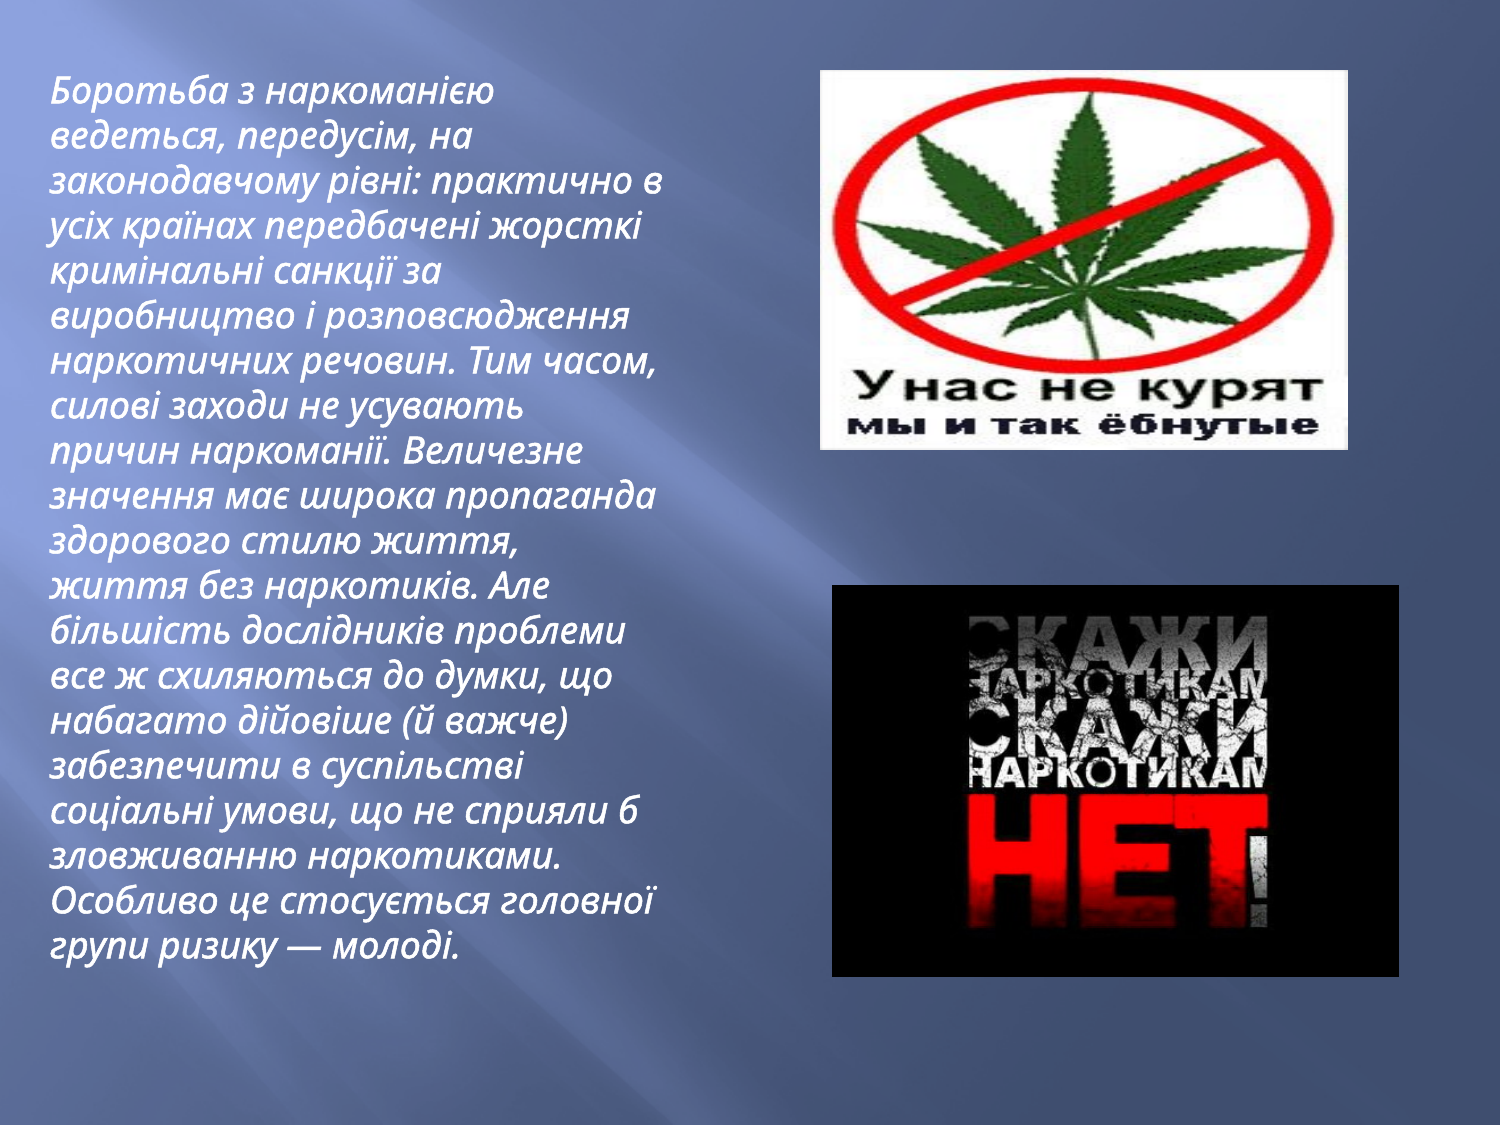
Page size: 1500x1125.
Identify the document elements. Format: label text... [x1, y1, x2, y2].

picture [820, 70, 1348, 451]
picture [831, 585, 1399, 978]
text_box Боротьба з наркоманією ведеться, передусім, на законодавчому рівні: практично в усіх країнах передбачені жорсткі кримінальні санкції за виробництво і розповсюдження наркотичних речовин. Тим часом, силові заходи не усувають причин наркоманії. Величезне значення має широка пропаганда здорового стилю життя, життя без наркотиків. Але більшість дослідників проблеми все ж схиляються до думки, що набагато дійовіше (й важче) забезпечити в суспільстві соціальні умови, що не сприяли б зловживанню наркотиками. Особливо це стосується головної групи ризику — молоді. [35, 58, 680, 974]
